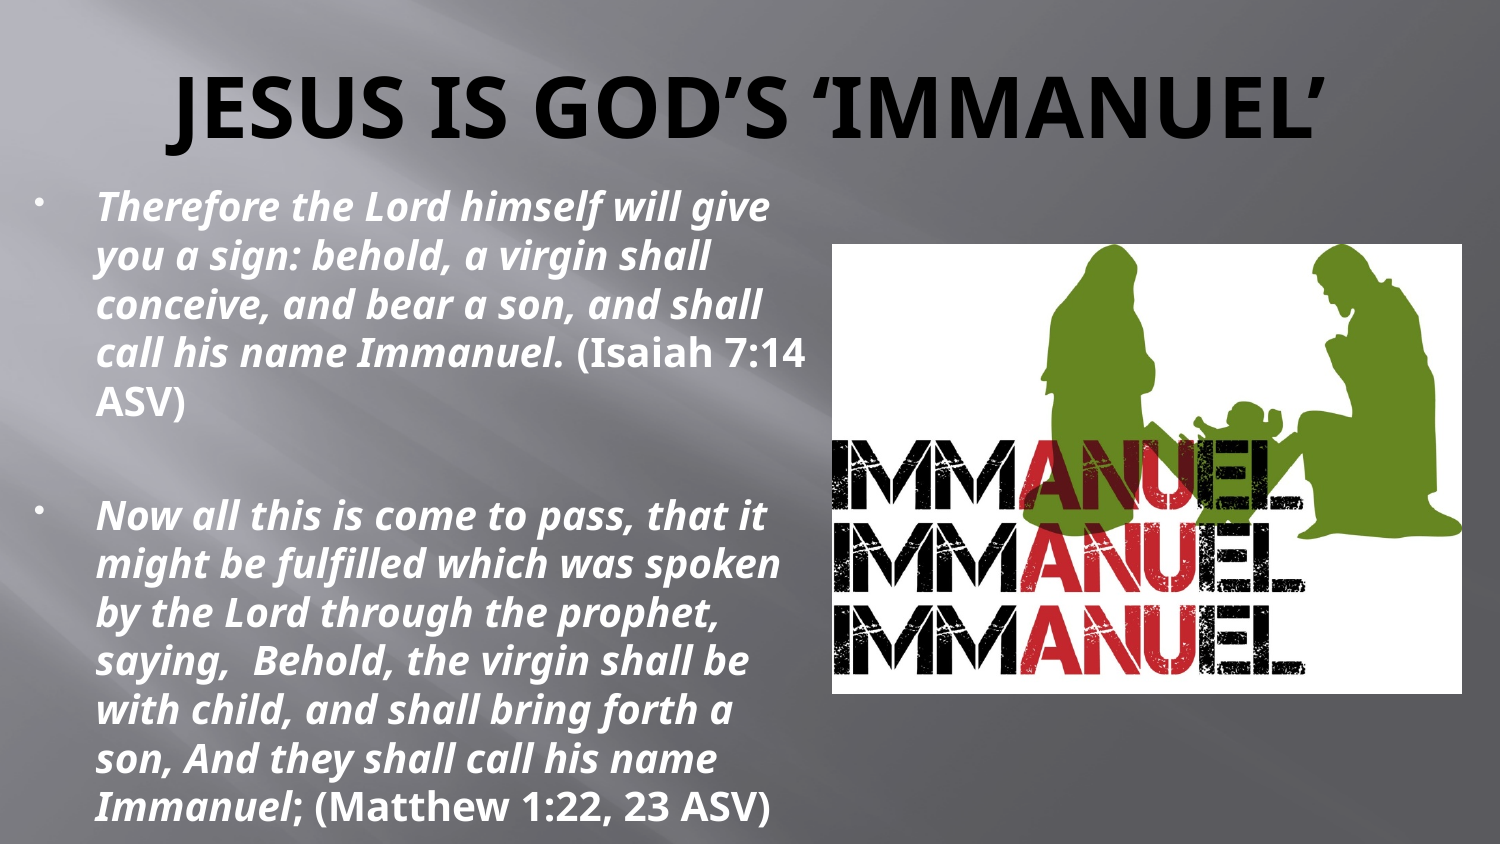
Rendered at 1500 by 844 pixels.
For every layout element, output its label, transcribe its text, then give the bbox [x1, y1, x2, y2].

picture [832, 244, 1462, 694]
title JESUS IS GOD’S ‘IMMANUEL’ [75, 33, 1425, 175]
list Therefore the Lord himself will give you a sign: behold, a virgin shall conceive, and bear a son, and shall call his name Immanuel. (Isaiah 7:14 ASV) Now all this is come to pass, that it might be fulfilled which was spoken by the Lord through the prophet, saying, Behold, the virgin shall be with child, and shall bring forth a son, And they shall call his name Immanuel; (Matthew 1:22, 23 ASV) [0, 173, 833, 844]
